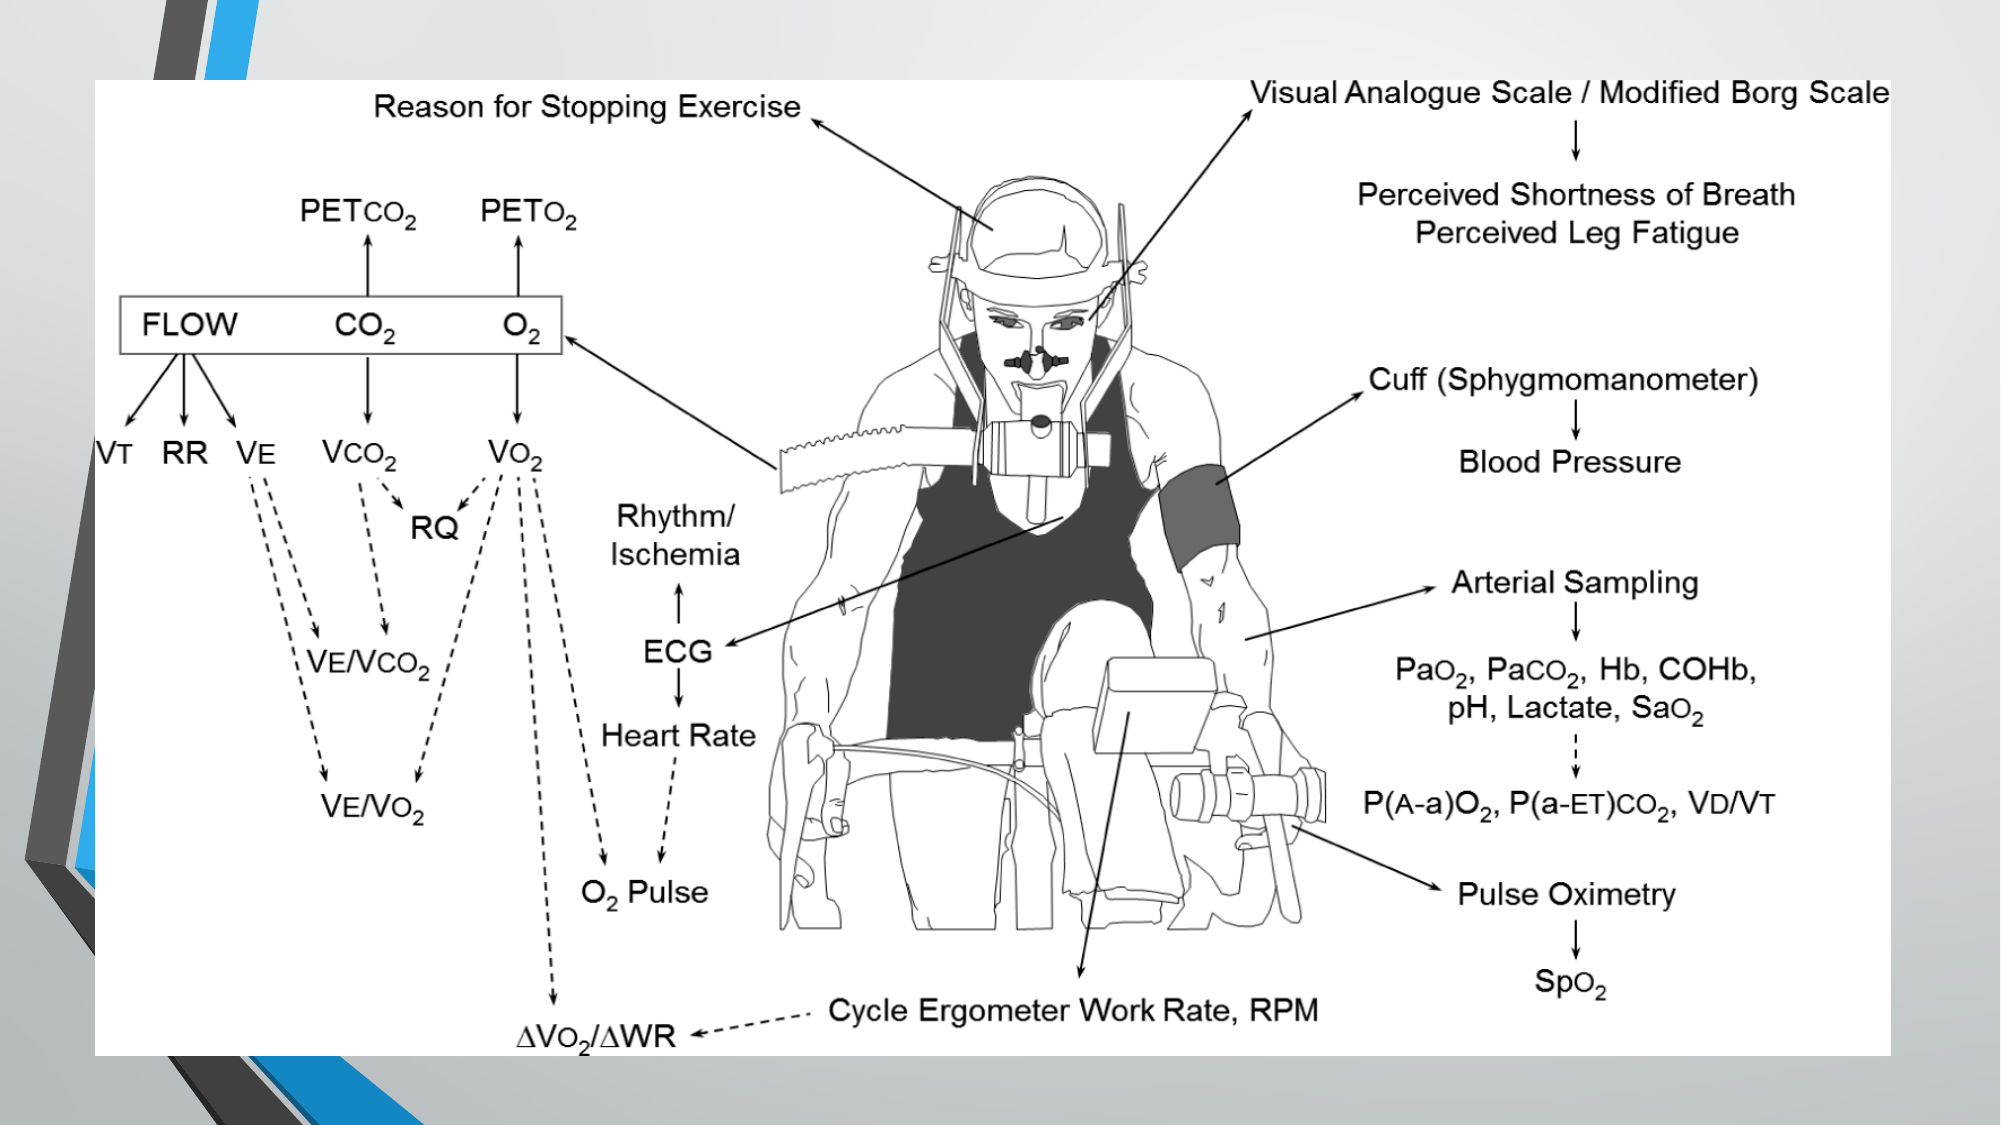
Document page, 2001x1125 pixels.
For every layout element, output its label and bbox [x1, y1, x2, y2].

picture [95, 80, 1891, 1056]
